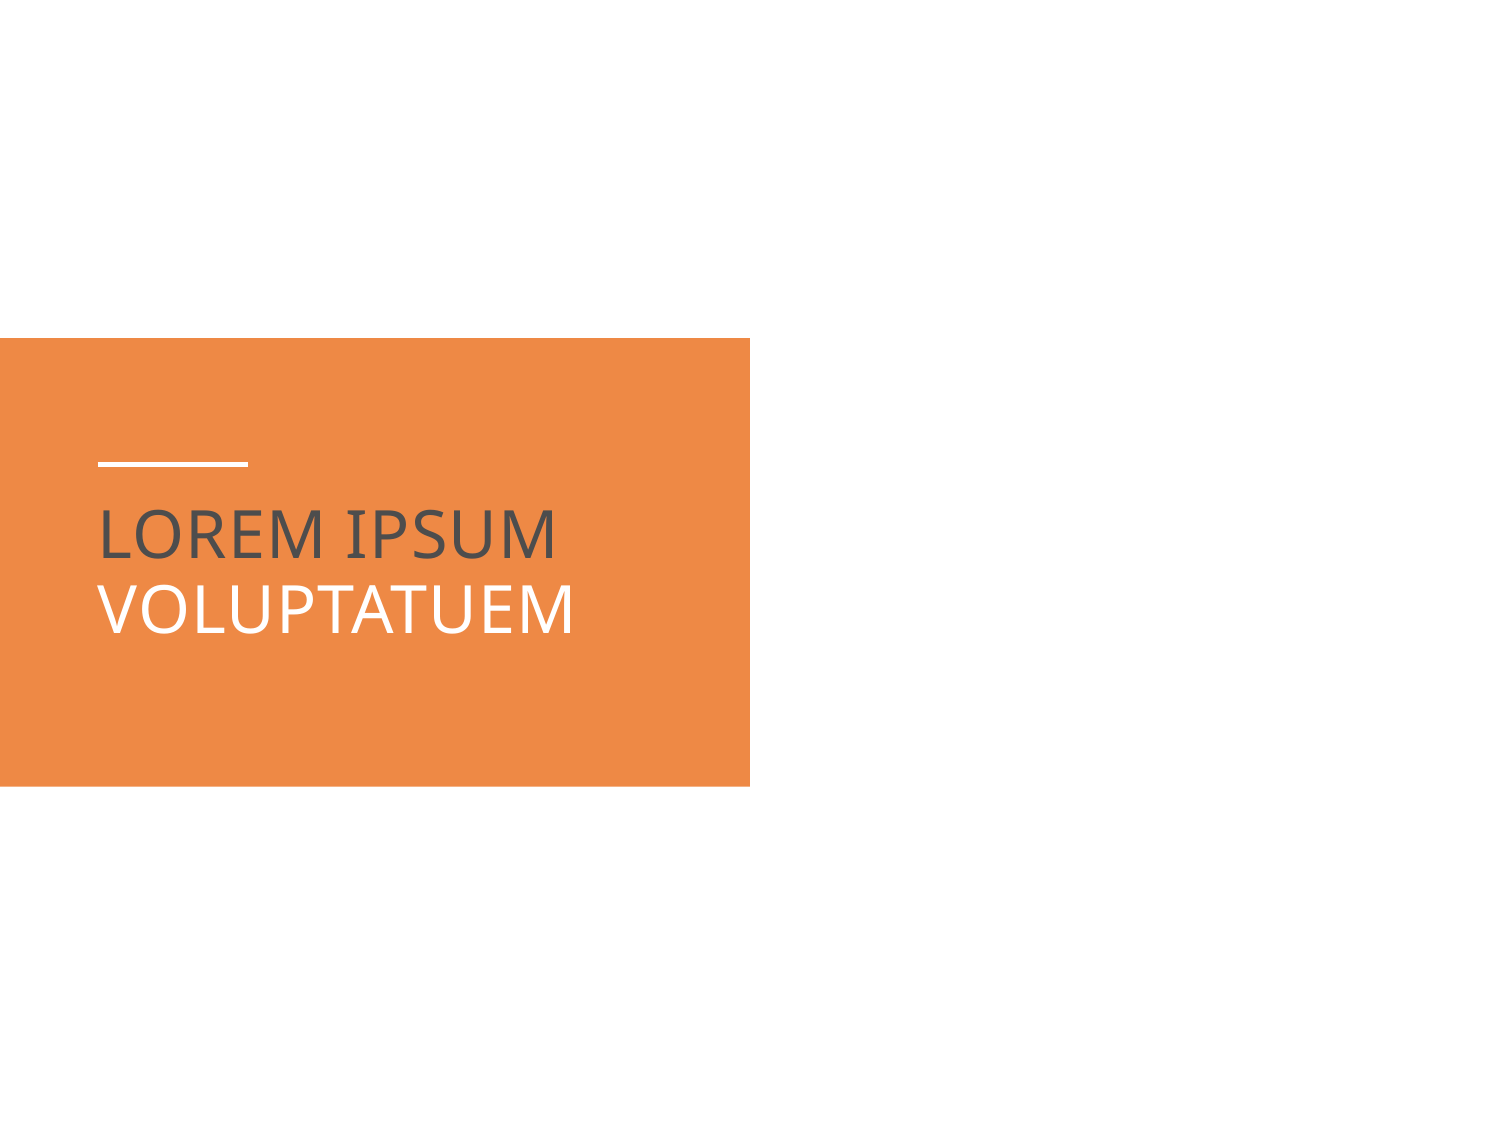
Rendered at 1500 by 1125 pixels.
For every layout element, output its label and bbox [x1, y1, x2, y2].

picture [0, 140, 1500, 985]
